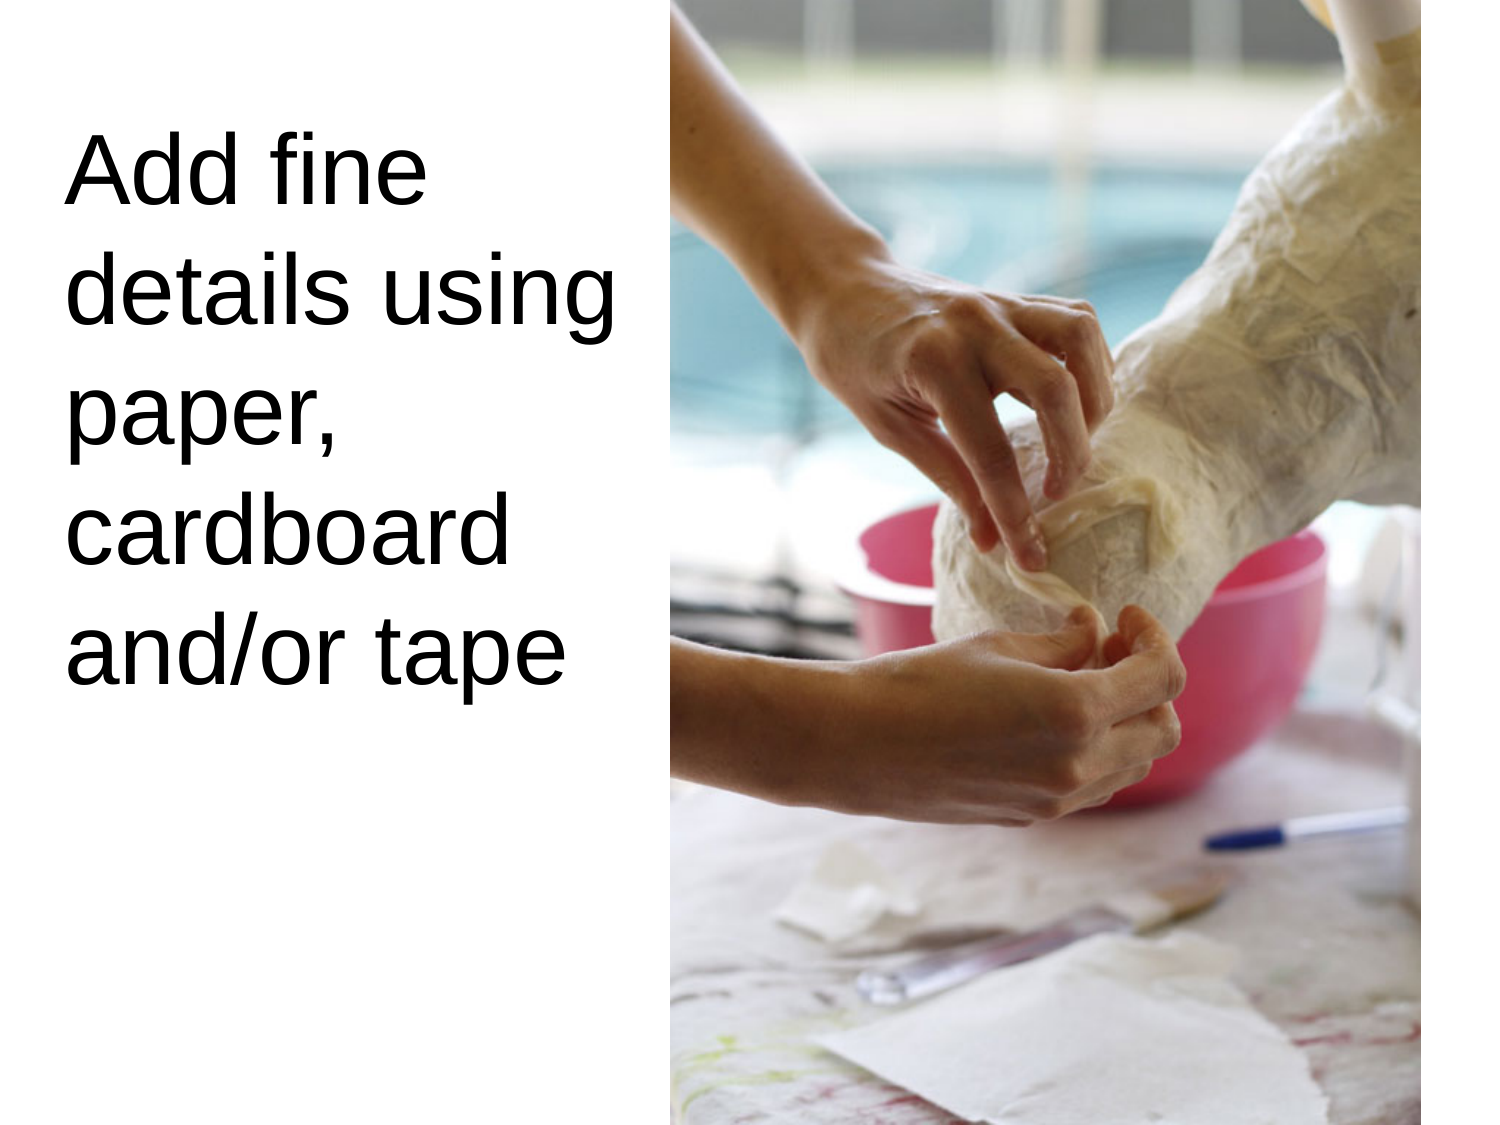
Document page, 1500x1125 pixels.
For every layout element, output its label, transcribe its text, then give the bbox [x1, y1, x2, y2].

picture [670, 0, 1421, 1125]
text_box Add fine details using paper, cardboard and/or tape [49, 90, 665, 1074]
